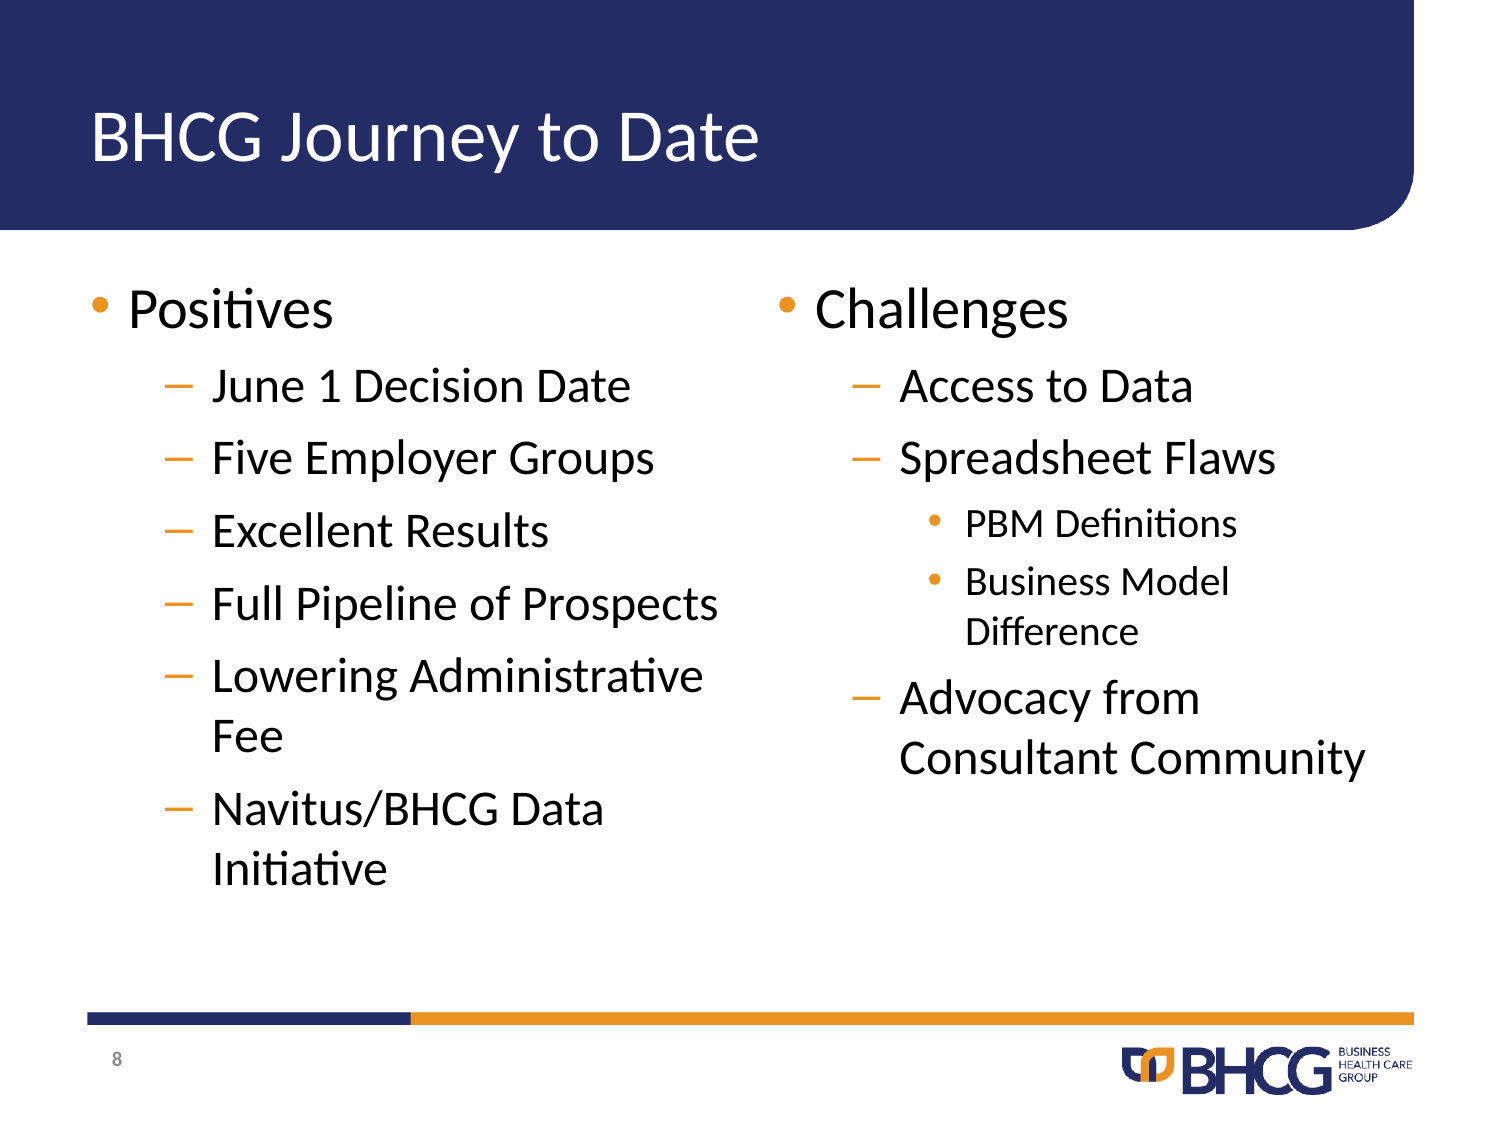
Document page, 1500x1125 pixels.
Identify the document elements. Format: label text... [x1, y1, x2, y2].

slide_number 8 [62, 1027, 138, 1088]
picture [0, 0, 1500, 1125]
list Positives June 1 Decision Date Five Employer Groups Excellent Results Full Pipeline of Prospects Lowering Administrative Fee Navitus/BHCG Data Initiative [75, 262, 738, 1005]
title BHCG Journey to Date [75, 45, 1425, 225]
list Challenges Access to Data Spreadsheet Flaws PBM Definitions Business Model Difference Advocacy from Consultant Community [762, 262, 1425, 1005]
